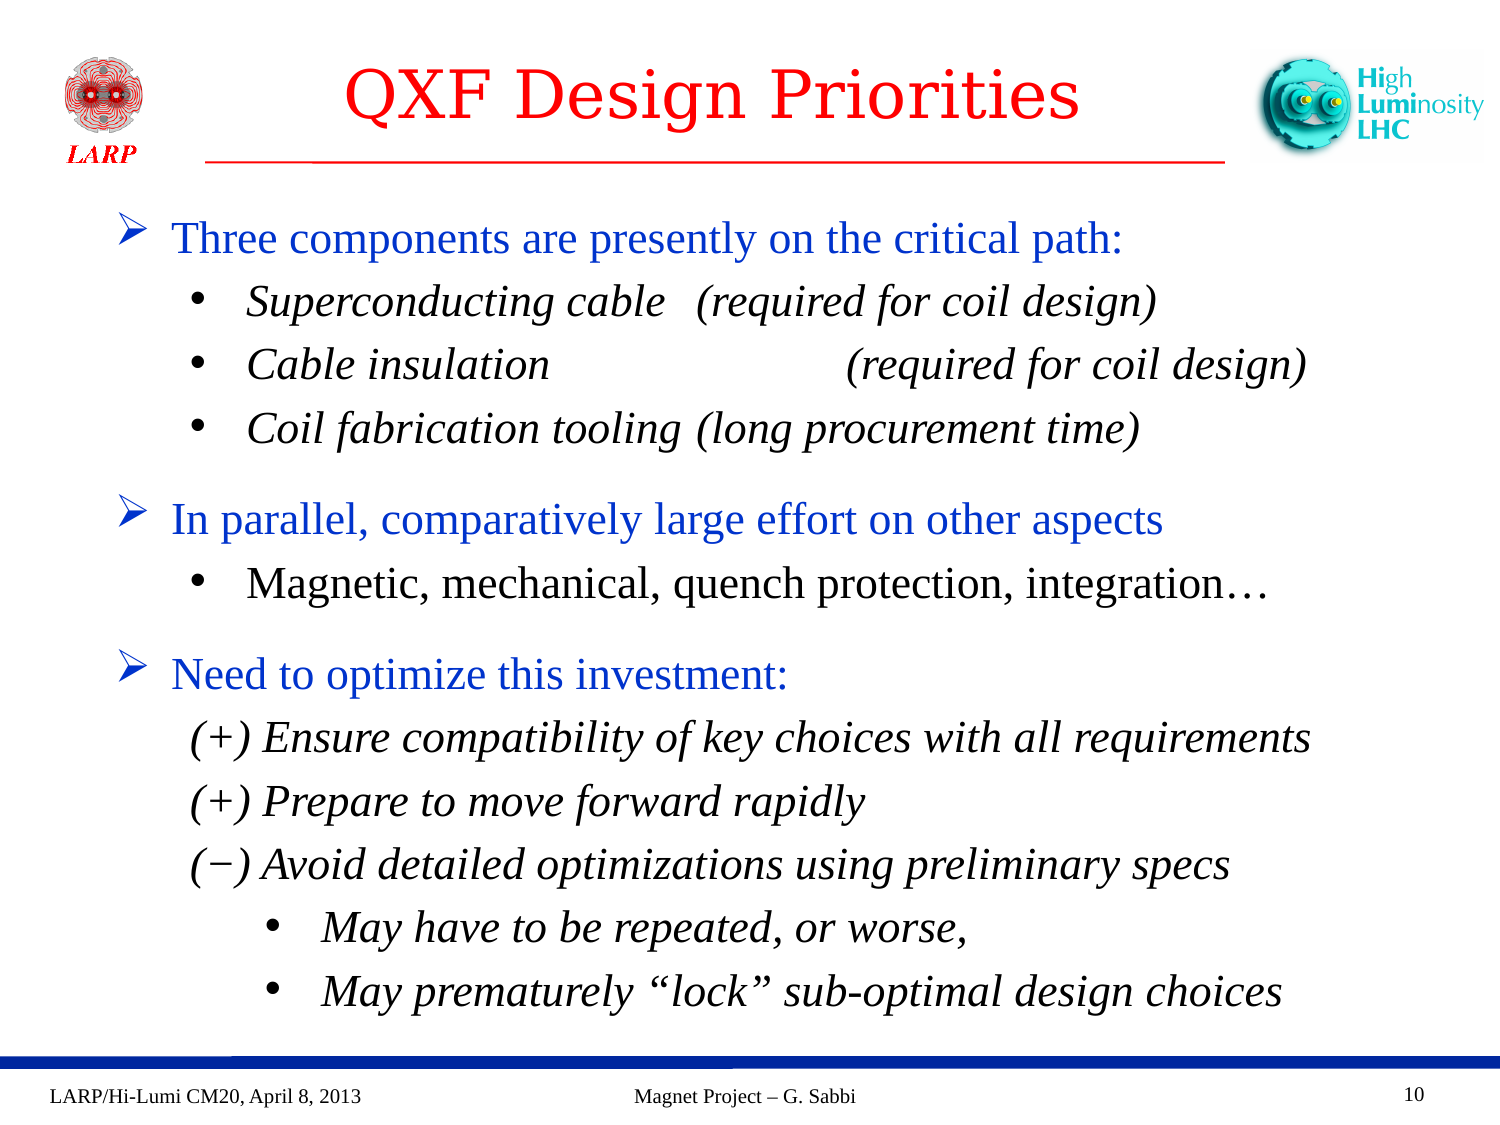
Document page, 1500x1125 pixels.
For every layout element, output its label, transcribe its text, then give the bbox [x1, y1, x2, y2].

picture [1249, 49, 1484, 163]
text_box Three components are presently on the critical path: Superconducting cable (required for coil design) Cable insulation (required for coil design) Coil fabrication tooling (long procurement time) In parallel, comparatively large effort on other aspects Magnetic, mechanical, quench protection, integration… Need to optimize this investment: (+) Ensure compatibility of key choices with all requirements (+) Prepare to move forward rapidly (−) Avoid detailed optimizations using preliminary specs May have to be repeated, or worse, May prematurely “lock” sub-optimal design choices [99, 200, 1365, 1023]
text_box QXF Design Priorities [329, 57, 1098, 140]
picture [62, 56, 143, 163]
